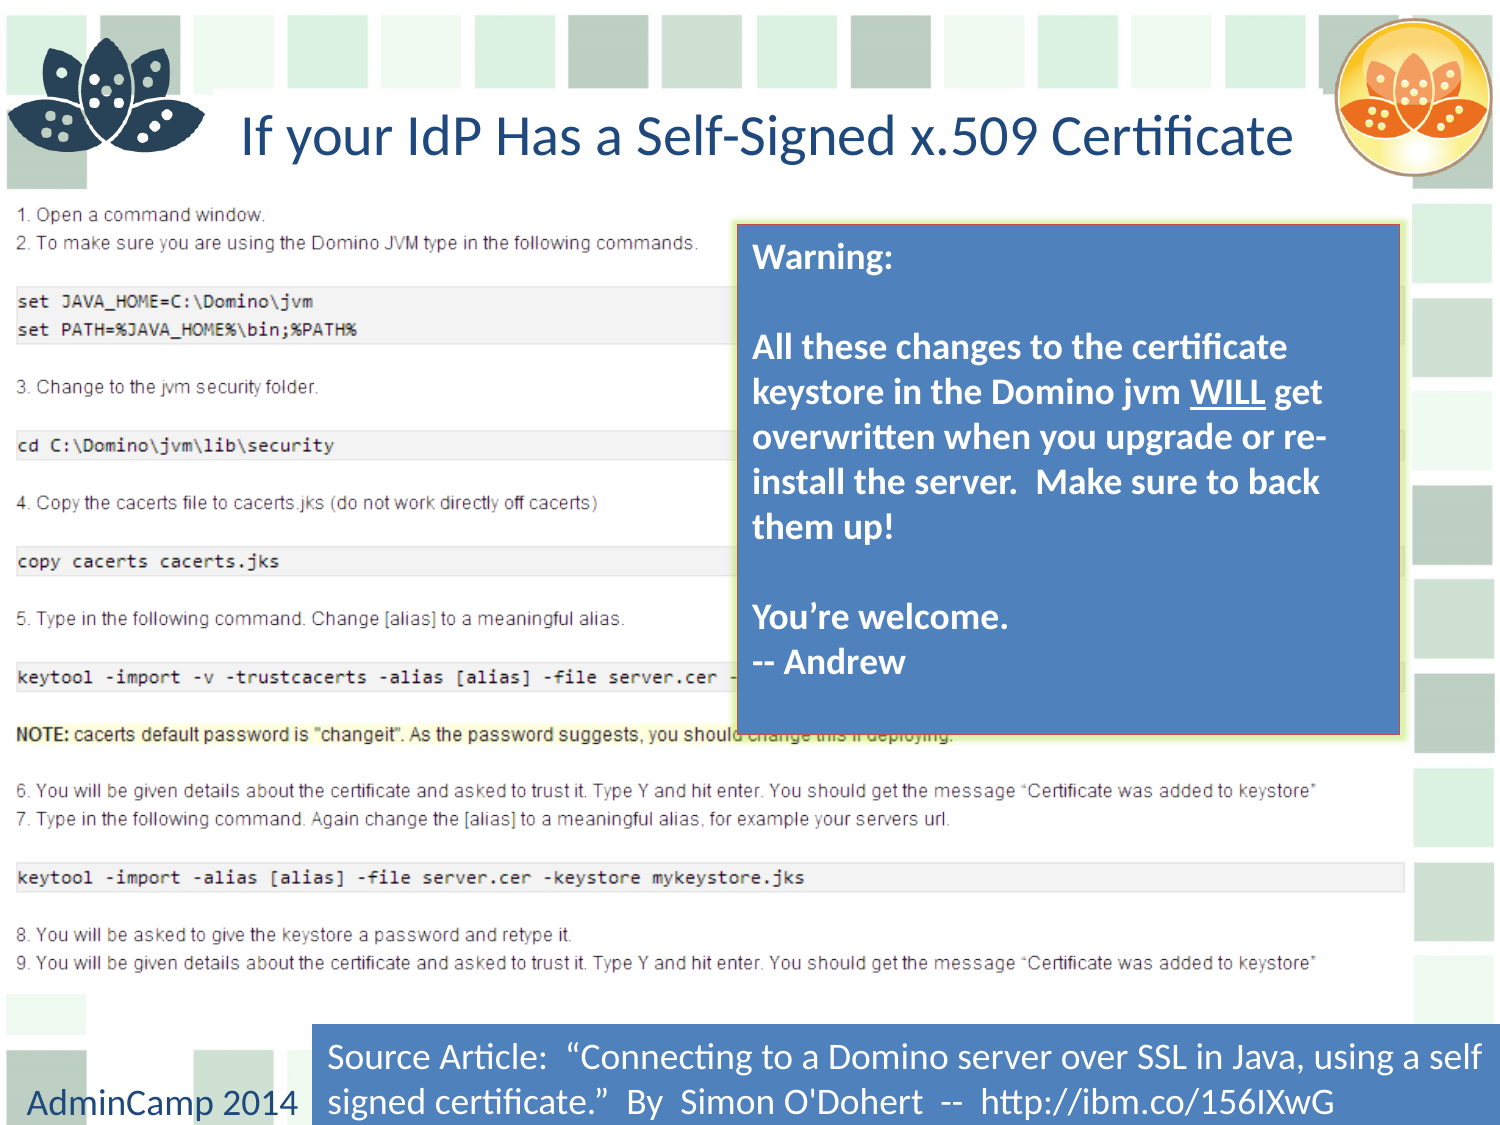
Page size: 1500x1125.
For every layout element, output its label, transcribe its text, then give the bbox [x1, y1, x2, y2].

title If your IdP Has a Self-Signed x.509 Certificate [213, 88, 1323, 175]
text_box Source Article: “Connecting to a Domino server over SSL in Java, using a self signed certificate.” By Simon O'Dohert -- http://ibm.co/156IXwG [312, 1024, 1500, 1125]
picture [0, 8, 1500, 1125]
